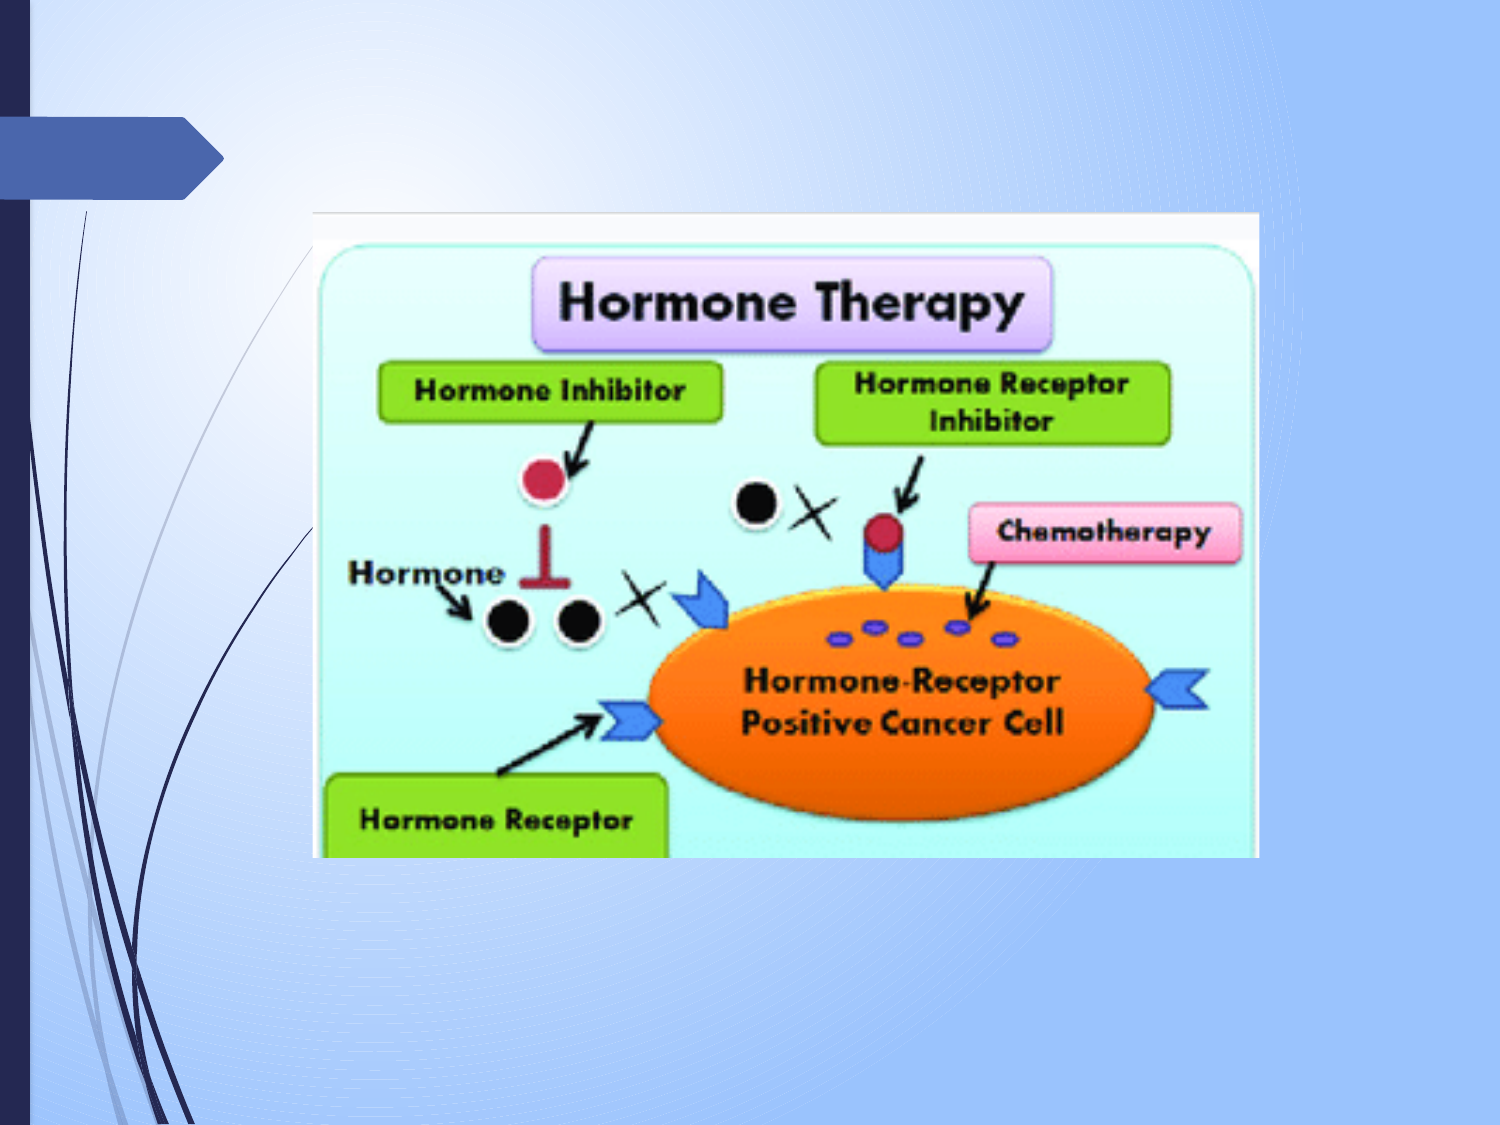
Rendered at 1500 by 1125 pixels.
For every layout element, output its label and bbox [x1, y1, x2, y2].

picture [312, 212, 1260, 858]
